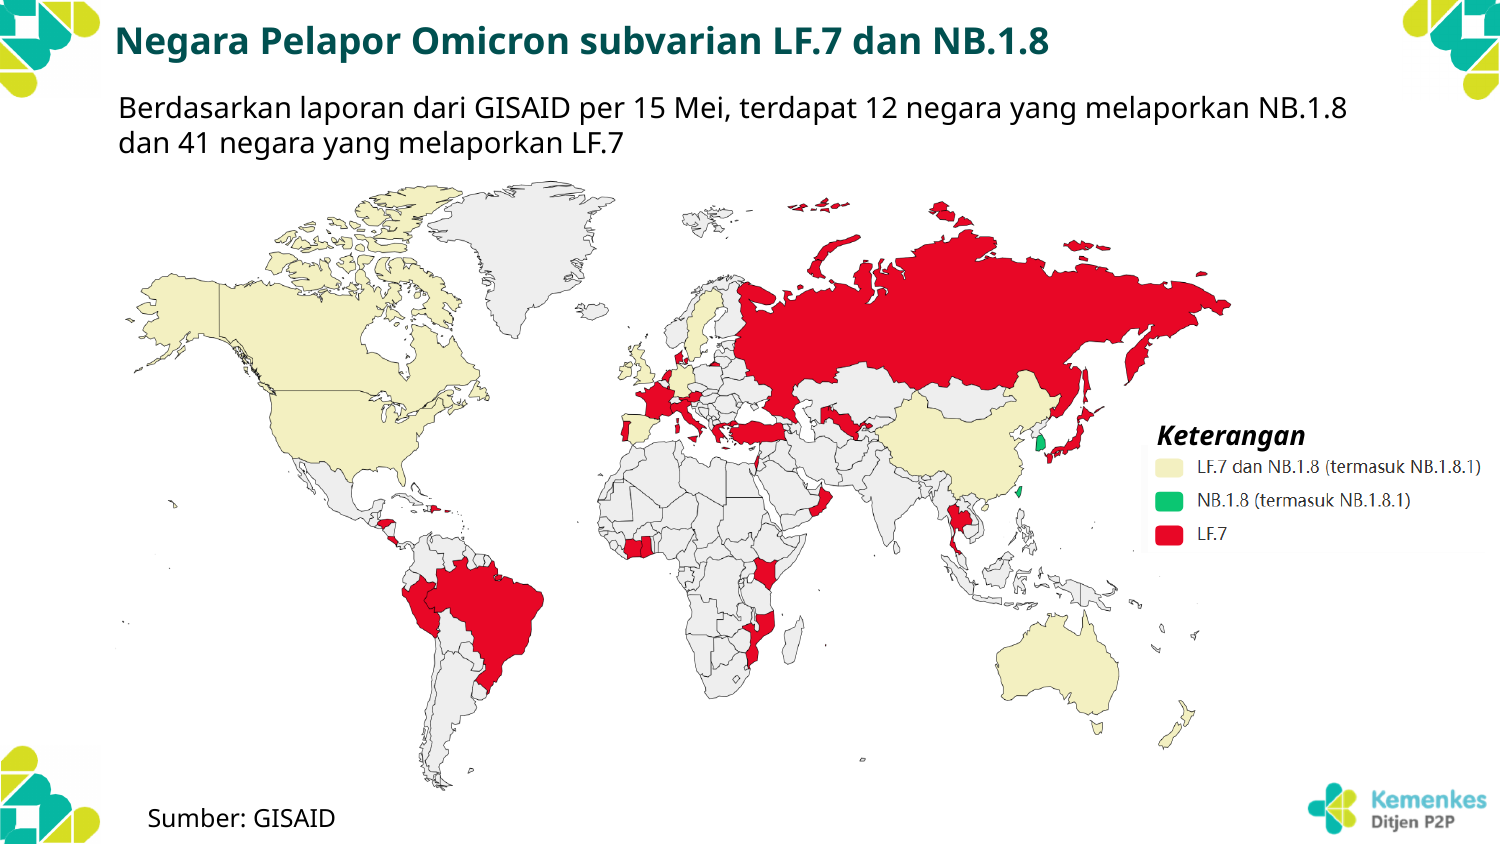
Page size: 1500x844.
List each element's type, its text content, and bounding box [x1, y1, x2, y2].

text_box Sumber: GISAID [132, 807, 486, 827]
picture [0, 0, 101, 98]
text_box Berdasarkan laporan dari GISAID per 15 Mei, terdapat 12 negara yang melaporkan NB.1.8 dan 41 negara yang melaporkan LF.7 [103, 74, 1397, 158]
title Negara Pelapor Omicron subvarian LF.7 dan NB.1.8 [103, 16, 1397, 68]
picture [115, 167, 1486, 800]
picture [0, 746, 101, 844]
picture [1402, 0, 1500, 101]
text_box Keterangan [1237, 403, 1359, 441]
picture [1304, 779, 1489, 837]
